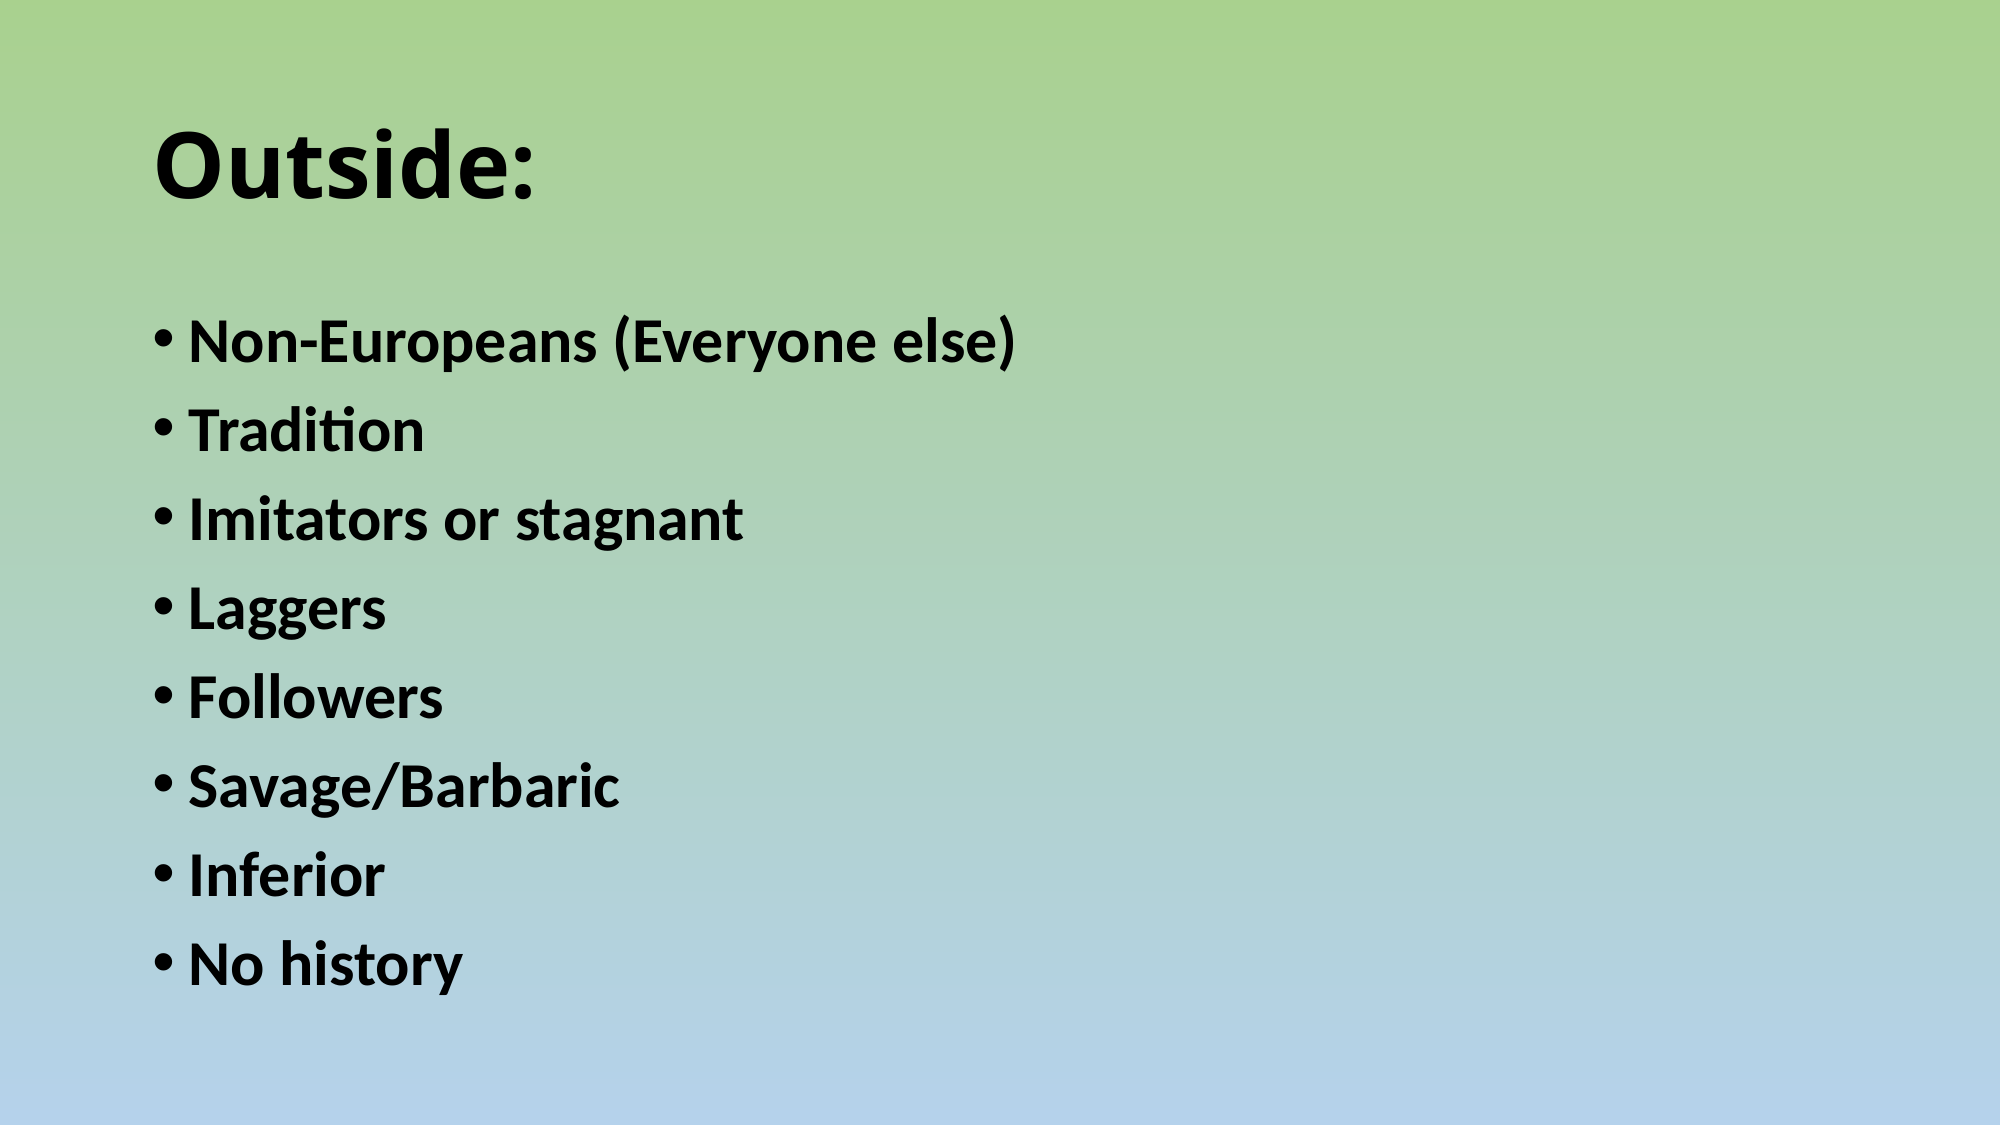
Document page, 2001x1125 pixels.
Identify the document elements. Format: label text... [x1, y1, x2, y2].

list Non-Europeans (Everyone else) Tradition Imitators or stagnant Laggers Followers Savage/Barbaric Inferior No history [137, 299, 1863, 1014]
title Outside: [137, 59, 1863, 278]
